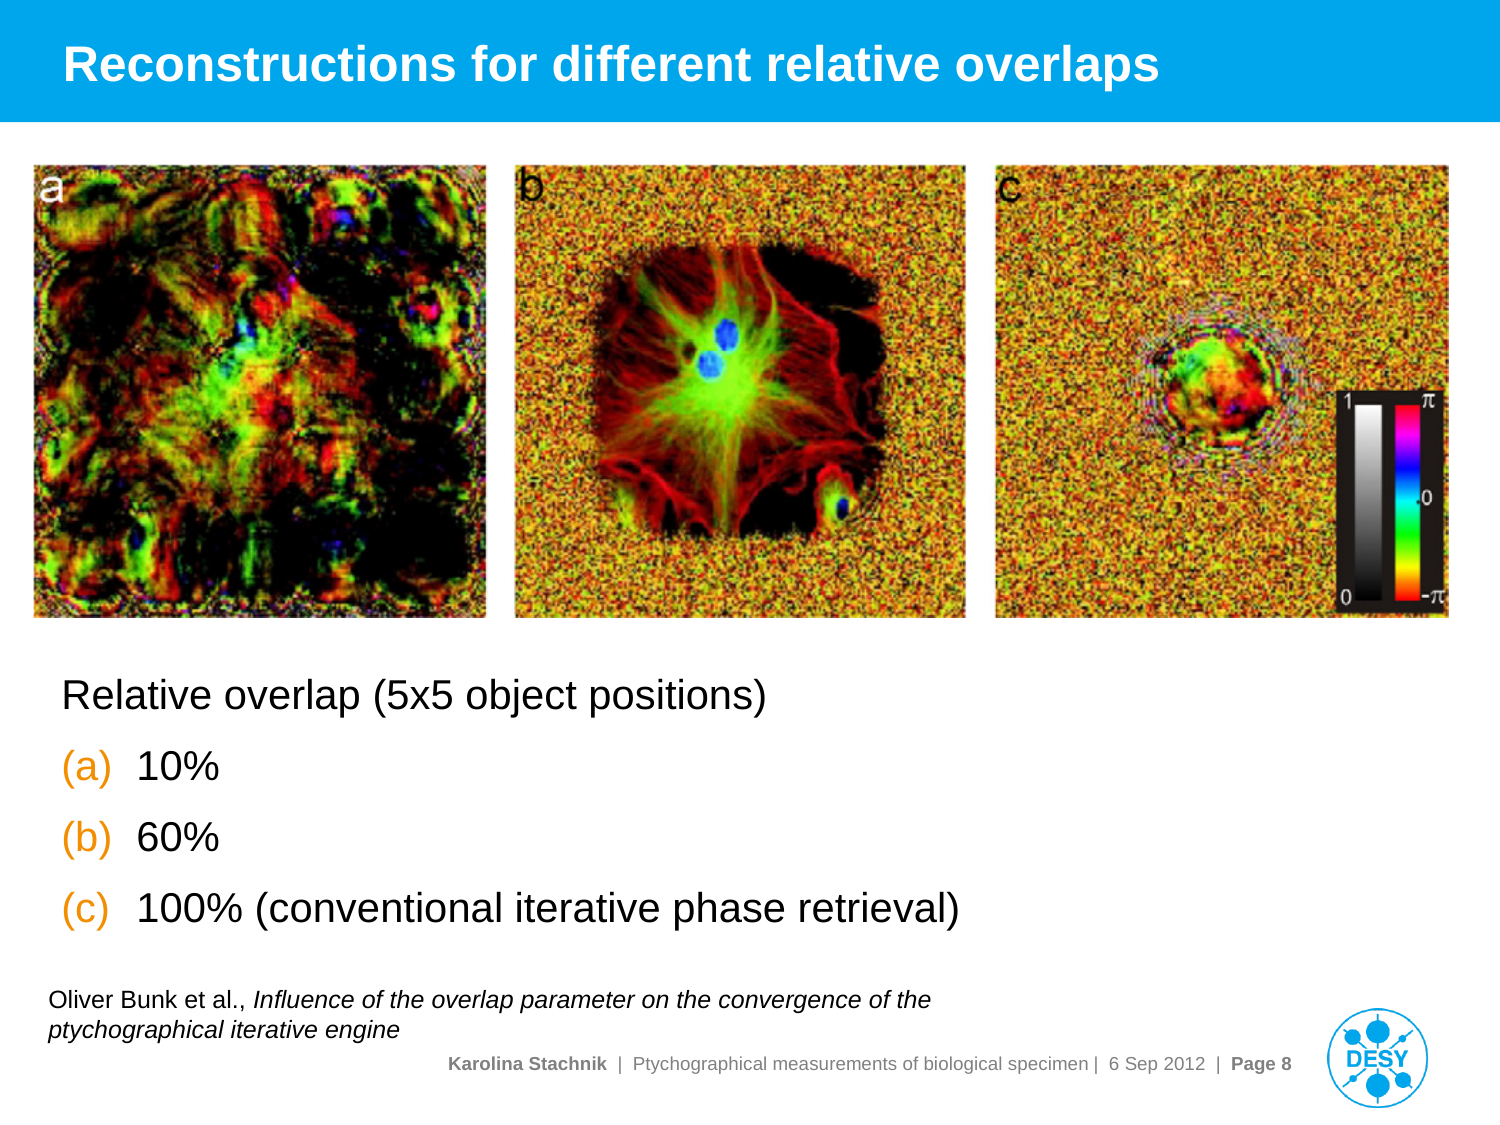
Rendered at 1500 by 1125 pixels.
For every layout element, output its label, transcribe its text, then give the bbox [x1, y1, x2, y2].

list Relative overlap (5x5 object positions) 10% 60% 100% (conventional iterative phase retrieval) [46, 660, 1444, 947]
picture [1330, 1011, 1426, 1106]
picture [1391, 1071, 1428, 1108]
text_box Oliver Bunk et al., Influence of the overlap parameter on the convergence of the ptychographical iterative engine [33, 976, 955, 1051]
picture [1327, 1008, 1368, 1049]
picture [1387, 1008, 1428, 1046]
title Reconstructions for different relative overlaps [47, 16, 1446, 107]
picture [1327, 1068, 1365, 1108]
picture [33, 164, 1450, 619]
